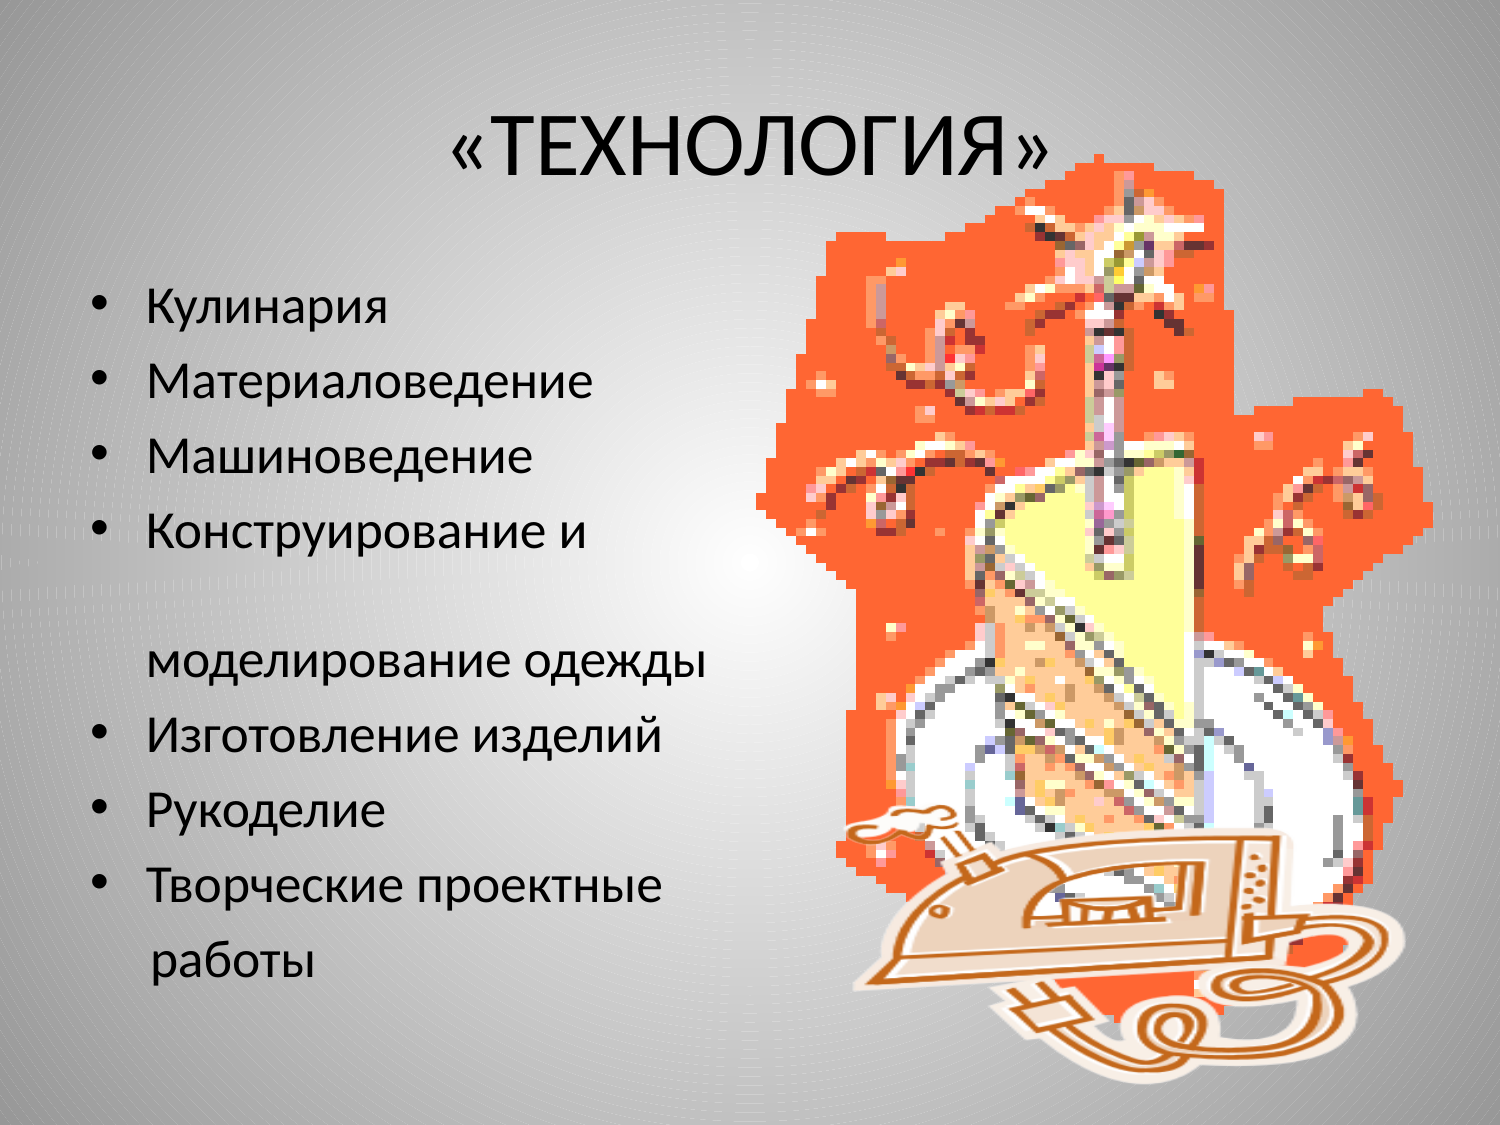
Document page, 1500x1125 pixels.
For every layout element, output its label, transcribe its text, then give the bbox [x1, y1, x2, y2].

list Кулинария Материаловедение Машиноведение Конструирование и моделирование одежды Изготовление изделий Рукоделие Творческие проектные работы [75, 262, 732, 1005]
title «ТЕХНОЛОГИЯ» [75, 45, 1425, 233]
picture [737, 137, 1444, 1088]
